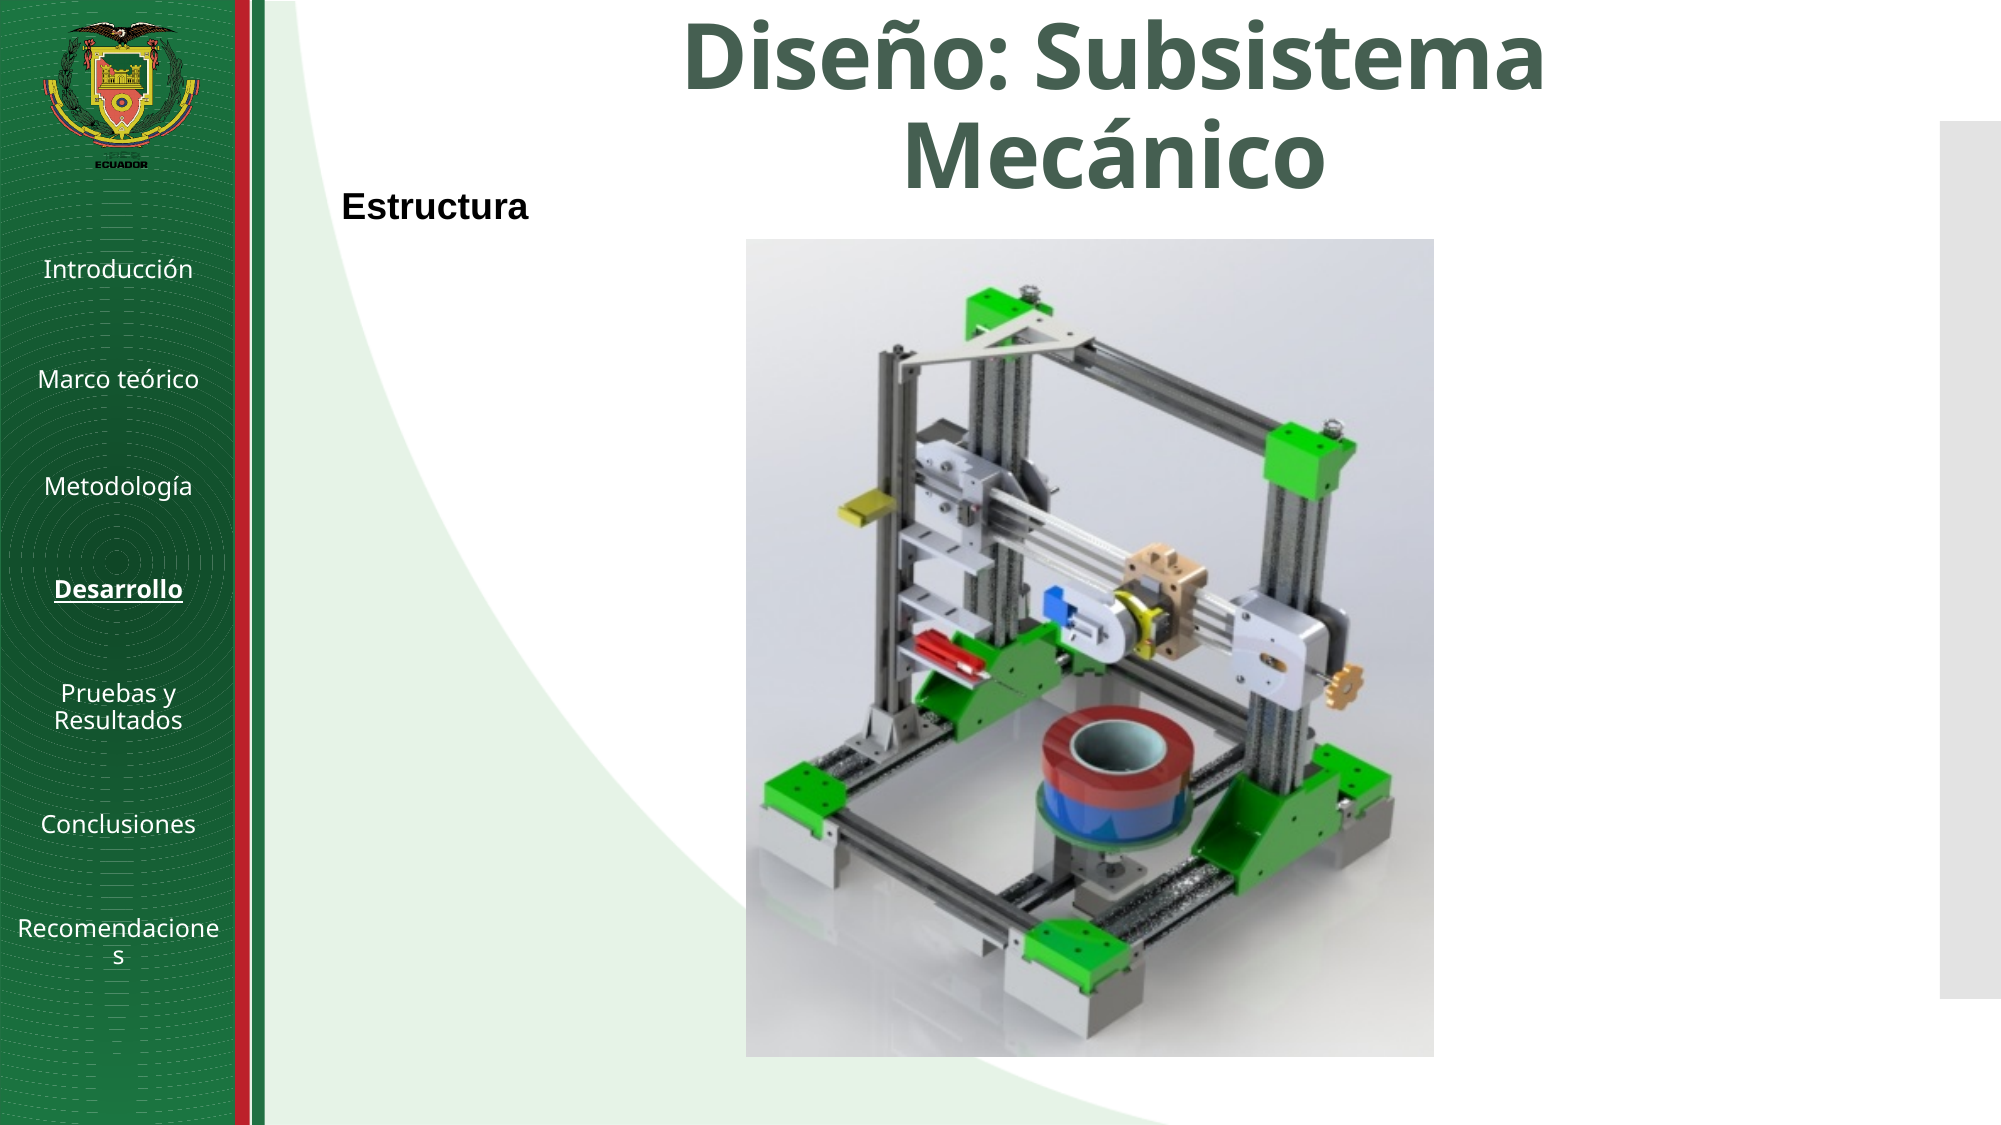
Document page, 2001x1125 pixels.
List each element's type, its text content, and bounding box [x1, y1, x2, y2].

title Diseño: Subsistema Mecánico [472, 44, 1757, 175]
picture [43, 22, 206, 168]
text_box Estructura [326, 174, 544, 235]
picture [265, 2, 1435, 1124]
text_box Introducción Marco teórico Metodología Desarrollo Pruebas y Resultados Conclusiones Recomendaciones [1, 246, 237, 1064]
